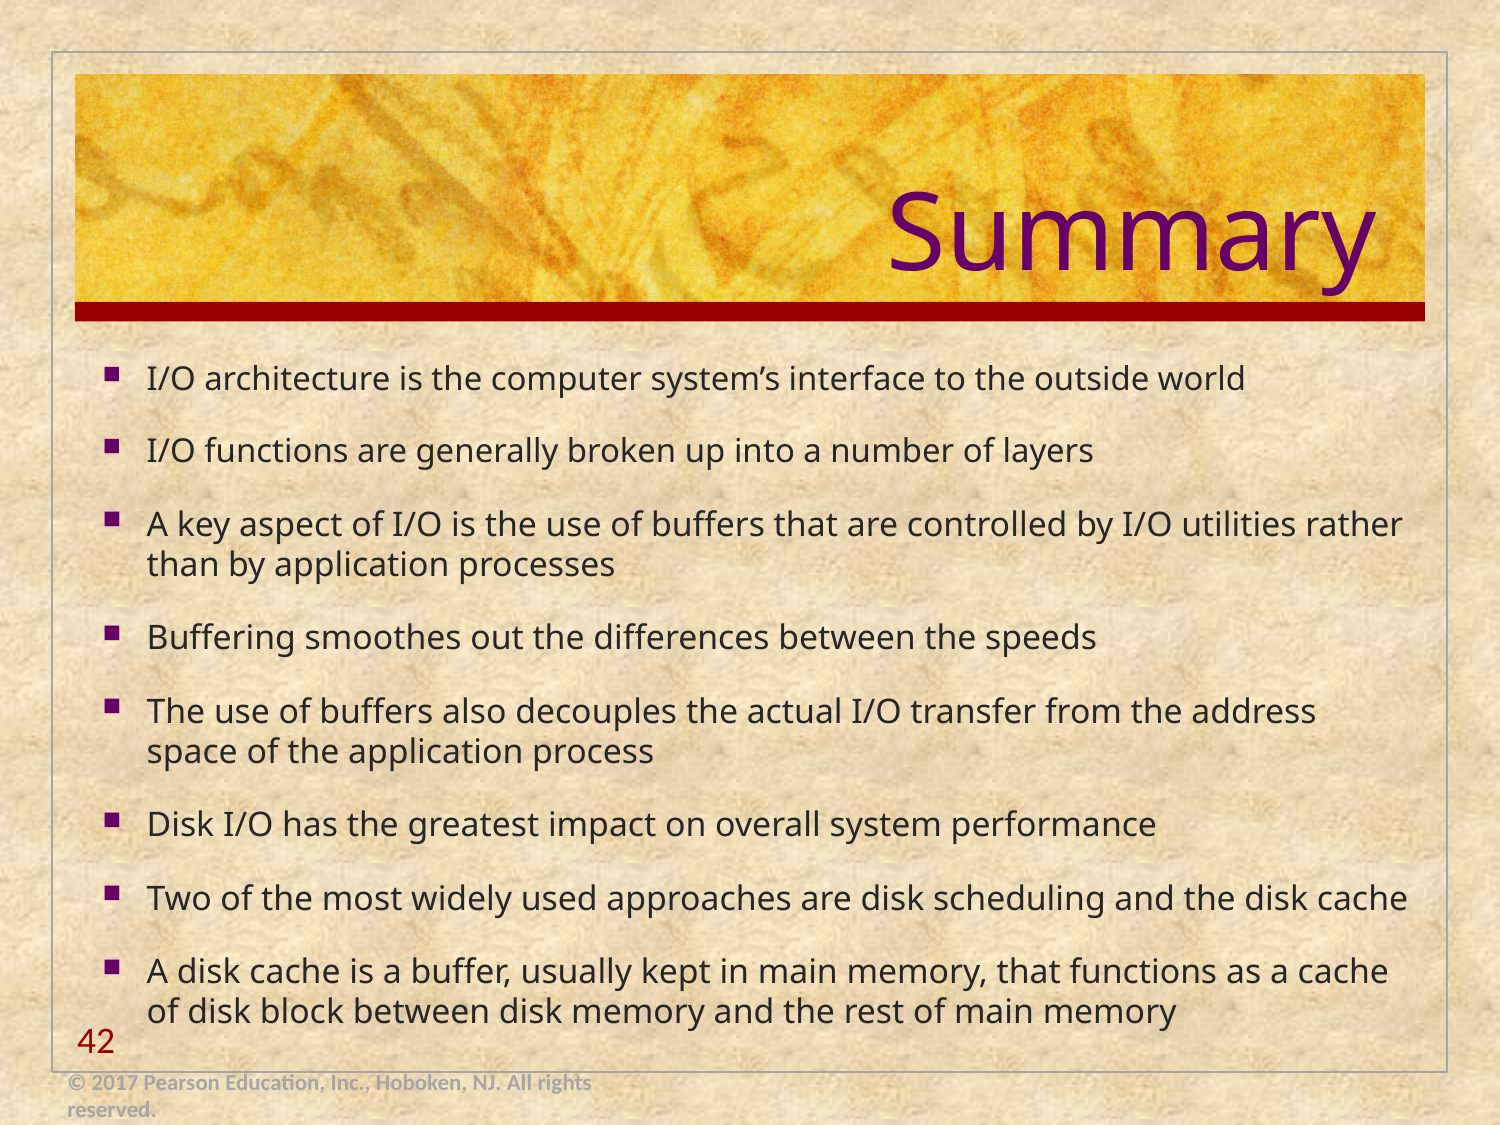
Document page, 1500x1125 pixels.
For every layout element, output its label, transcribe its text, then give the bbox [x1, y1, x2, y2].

footer © 2017 Pearson Education, Inc., Hoboken, NJ. All rights reserved. [52, 1065, 613, 1125]
list I/O architecture is the computer system’s interface to the outside world I/O functions are generally broken up into a number of layers A key aspect of I/O is the use of buffers that are controlled by I/O utilities rather than by application processes Buffering smoothes out the differences between the speeds The use of buffers also decouples the actual I/O transfer from the address space of the application process Disk I/O has the greatest impact on overall system performance Two of the most widely used approaches are disk scheduling and the disk cache A disk cache is a buffer, usually kept in main memory, that functions as a cache of disk block between disk memory and the rest of main memory [87, 350, 1425, 1075]
slide_number 42 [62, 1008, 150, 1069]
title Summary [108, 74, 1392, 292]
picture [0, 0, 1500, 1125]
picture [53, 53, 1446, 1071]
